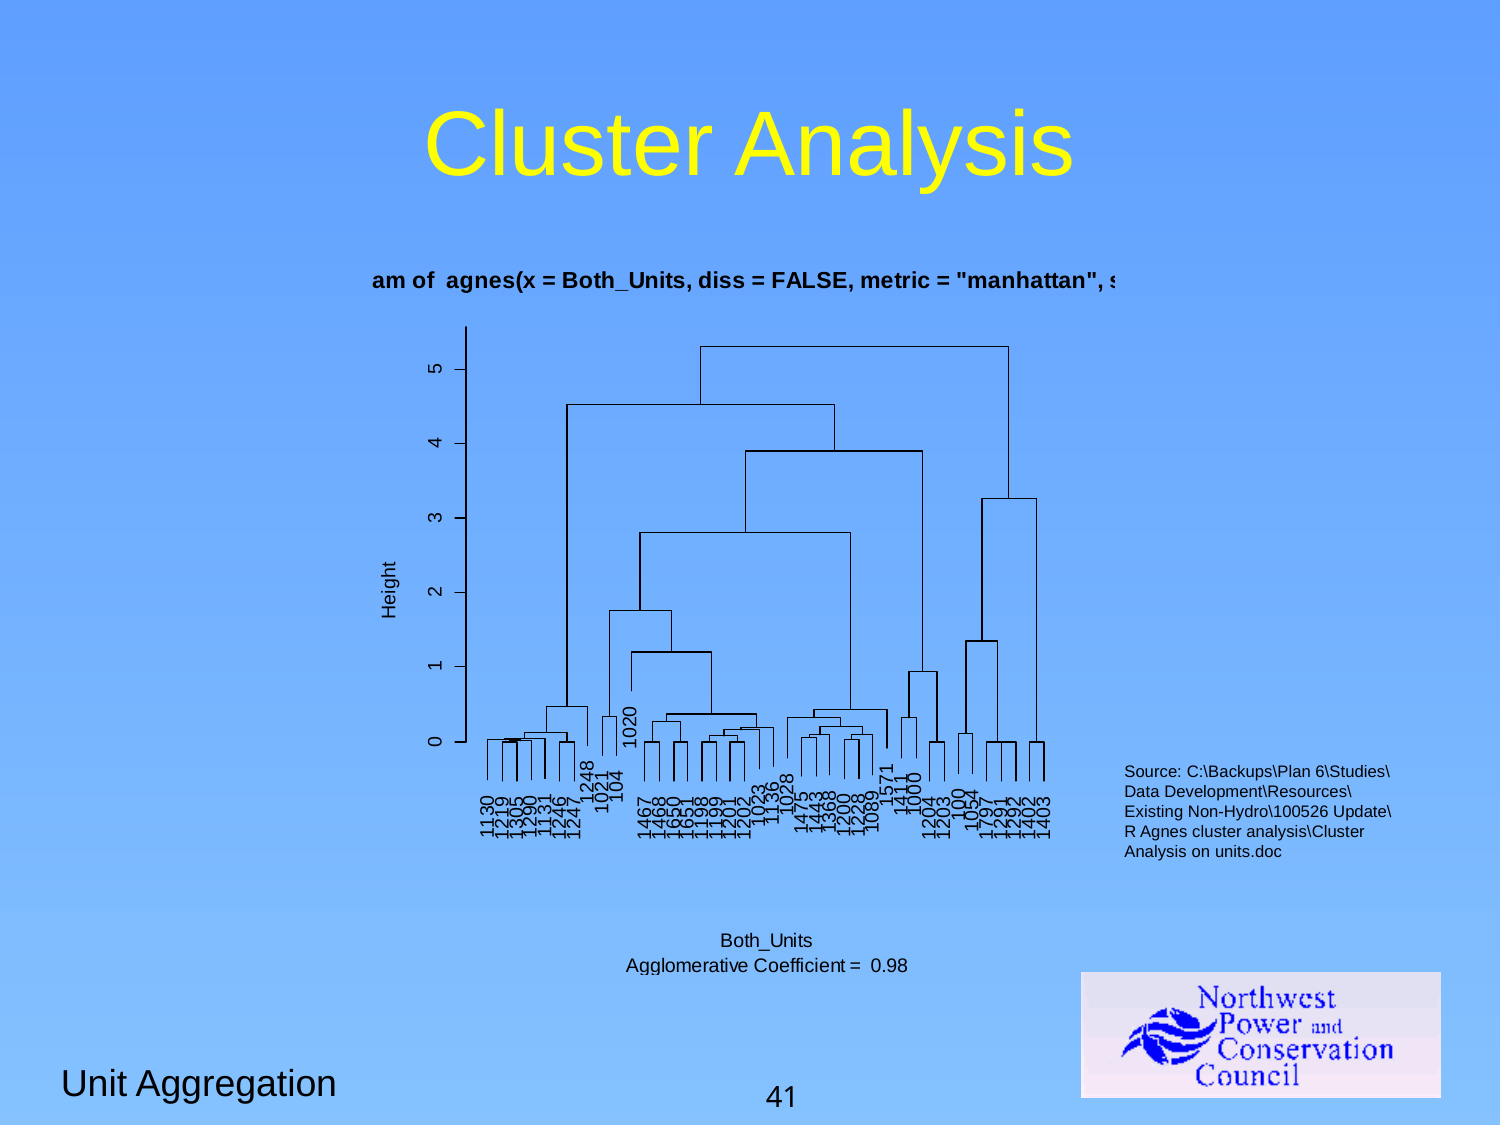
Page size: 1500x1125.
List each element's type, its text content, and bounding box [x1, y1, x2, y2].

text_box Source: C:\Backups\Plan 6\Studies\Data Development\Resources\Existing Non-Hydro\100526 Update\R Agnes cluster analysis\Cluster Analysis on units.doc [1121, 753, 1408, 868]
picture [1081, 972, 1441, 1098]
title Cluster Analysis [74, 44, 1426, 233]
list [370, 231, 1116, 975]
text_box Unit Aggregation [46, 1051, 597, 1112]
